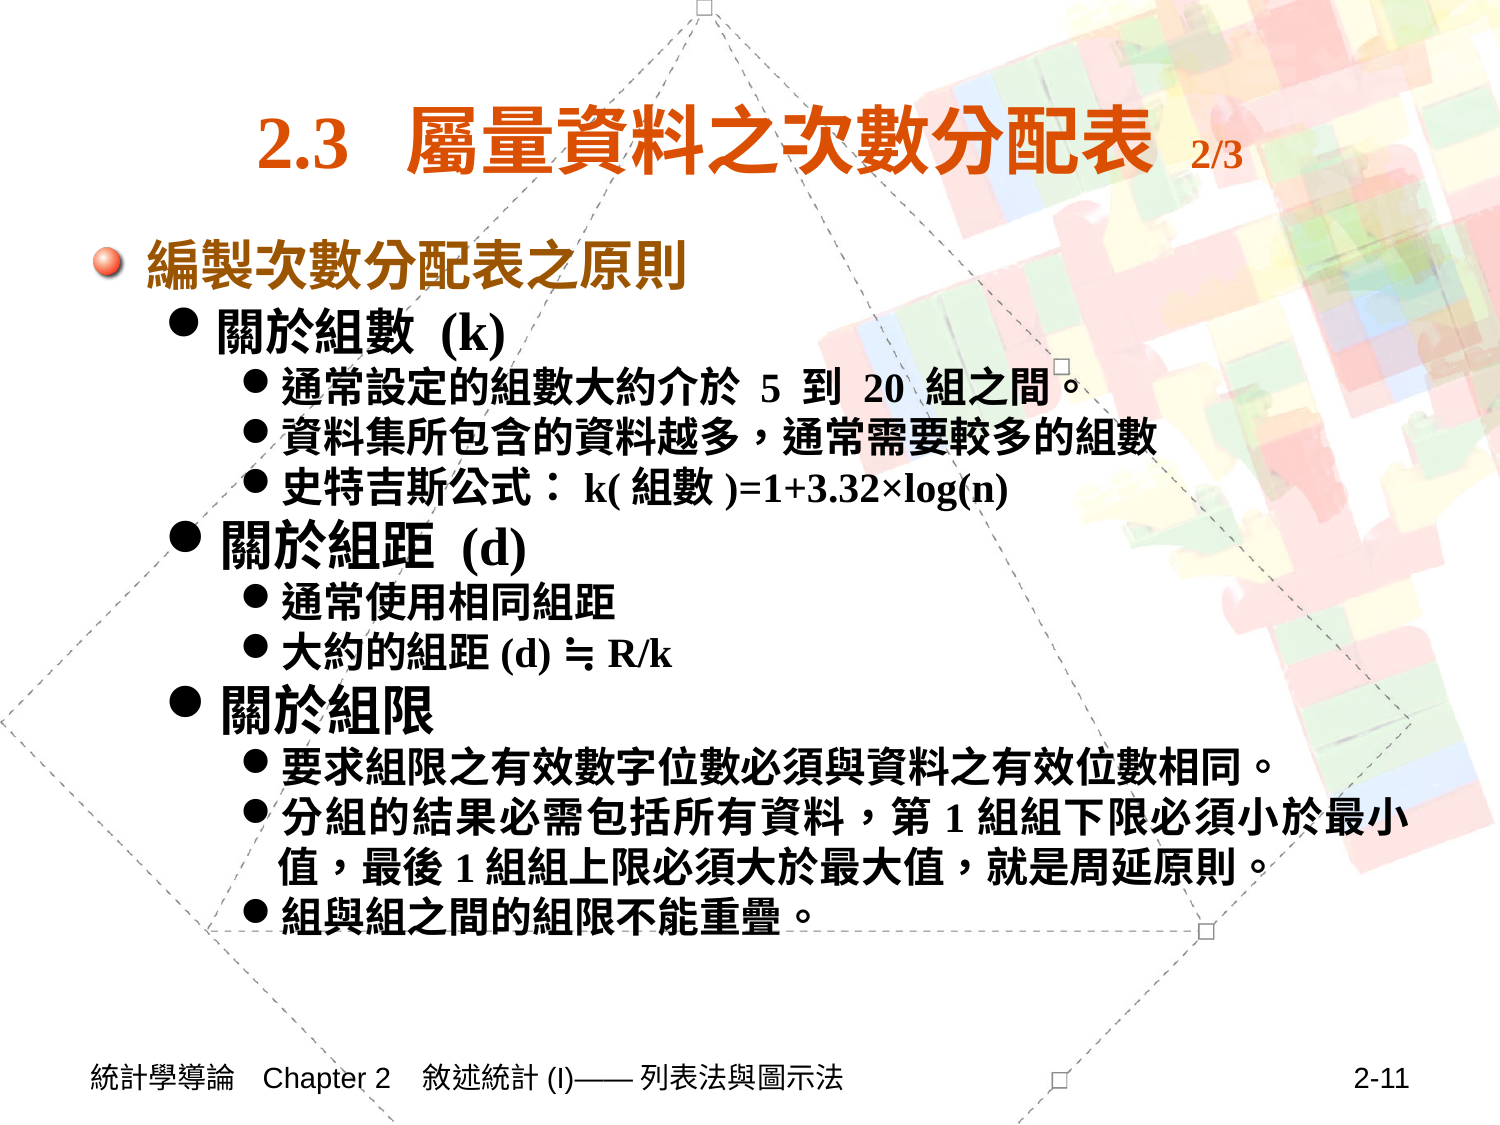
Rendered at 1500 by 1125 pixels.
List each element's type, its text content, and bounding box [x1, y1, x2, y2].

title 2.3 屬量資料之次數分配表 2/3 [74, 44, 1426, 223]
list 編製次數分配表之原則 關於組數 (k) 通常設定的組數大約介於 5 到 20 組之間。 資料集所包含的資料越多，通常需要較多的組數 史特吉斯公式：k(組數)=1+3.32×log(n) 關於組距 (d) 通常使用相同組距 大約的組距(d) ≒ R/k 關於組限 要求組限之有效數字位數必須與資料之有效位數相同。 分組的結果必需包括所有資料，第1組組下限必須小於最小值，最後1組組上限必須大於最大值，就是周延原則。 組與組之間的組限不能重疊。 [74, 223, 1426, 1030]
picture [0, 0, 1500, 1125]
slide_number 2-11 [1074, 1051, 1426, 1103]
slide_number 統計學導論 Chapter 2 敘述統計(I)——列表法與圖示法 [74, 1051, 976, 1103]
